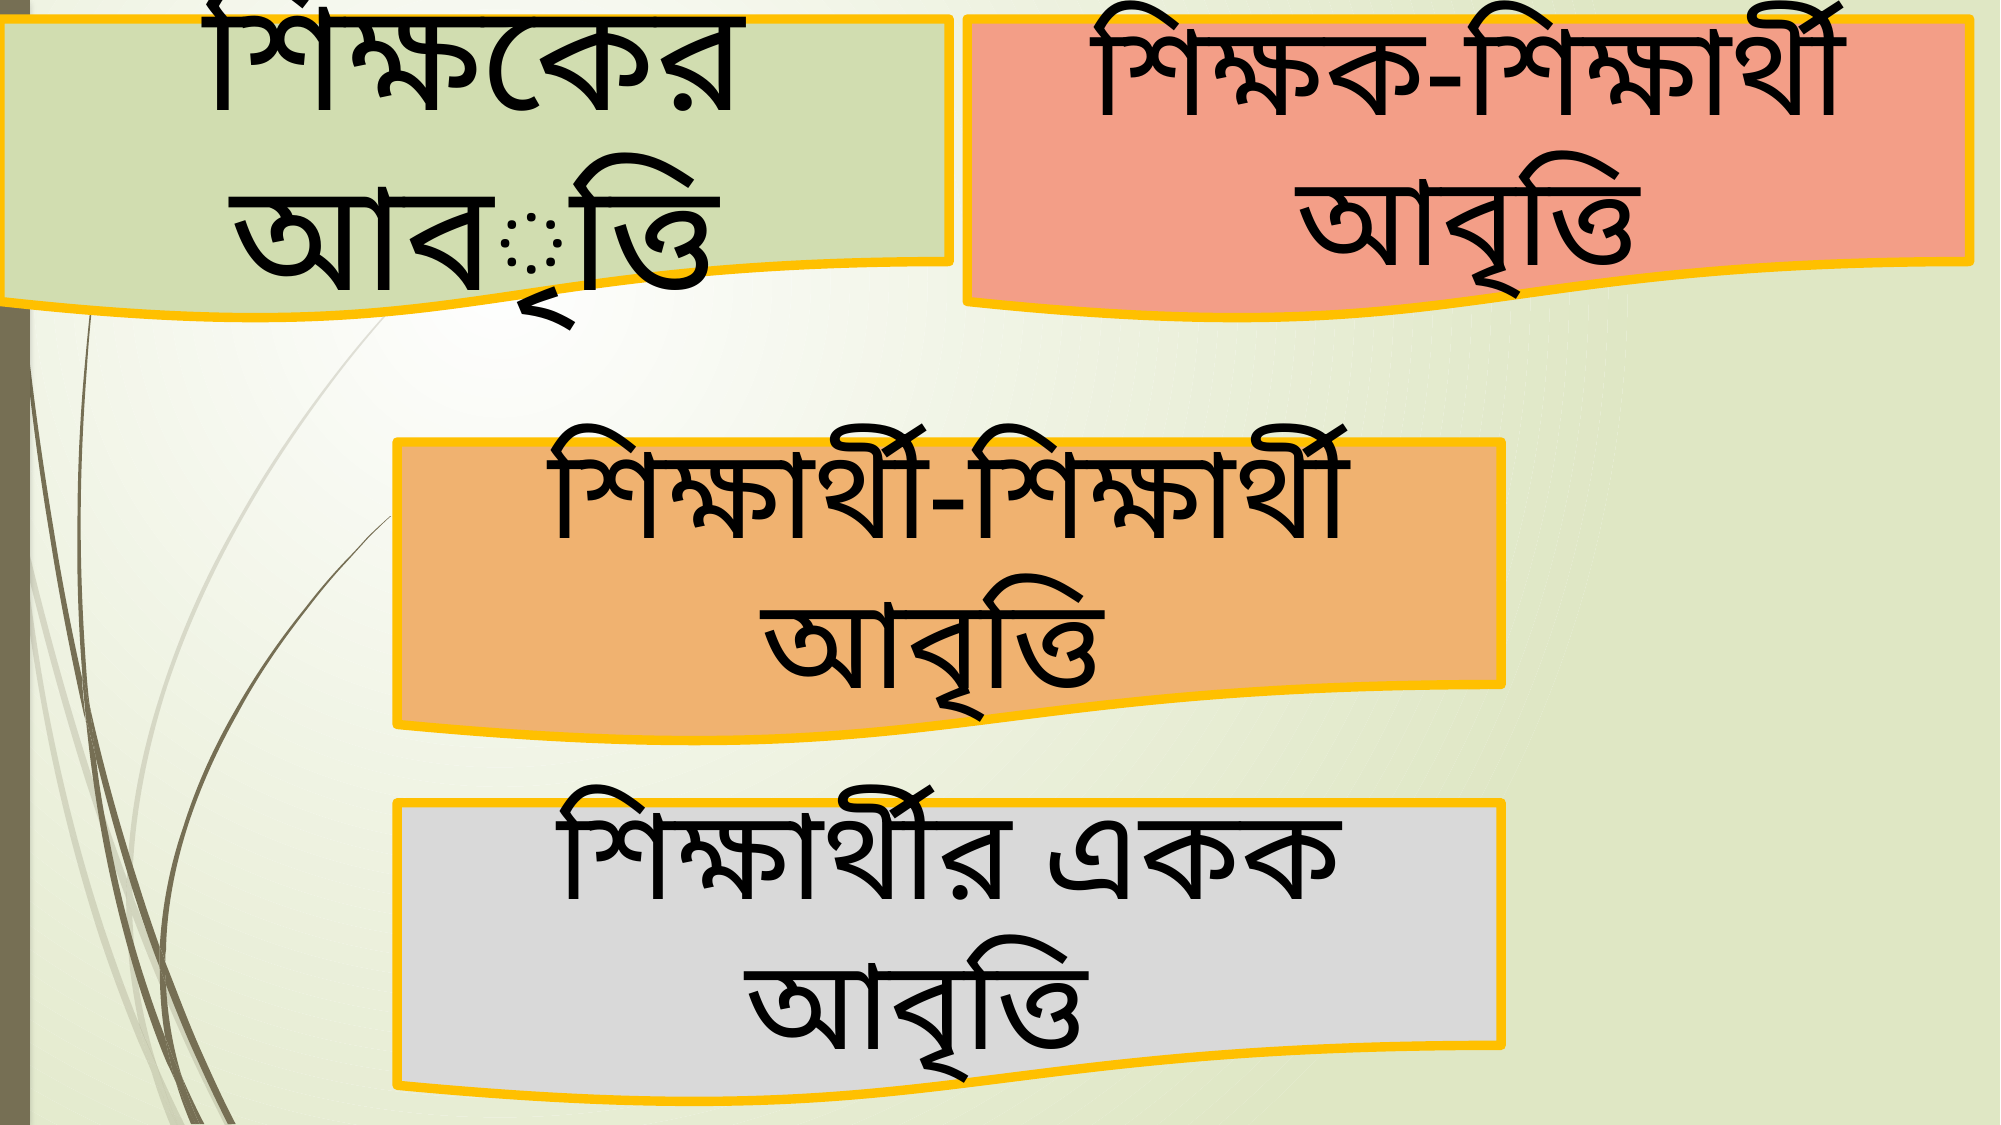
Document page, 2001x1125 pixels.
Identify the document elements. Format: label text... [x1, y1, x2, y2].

text_box শিক্ষার্থীর একক আবৃত্তি [395, 801, 1503, 1103]
text_box শিক্ষার্থী-শিক্ষার্থী আবৃত্তি [395, 440, 1503, 742]
text_box শিক্ষক-শিক্ষার্থী আবৃত্তি [965, 17, 1971, 319]
text_box শিক্ষকের আবৃত্তি [0, 17, 951, 319]
